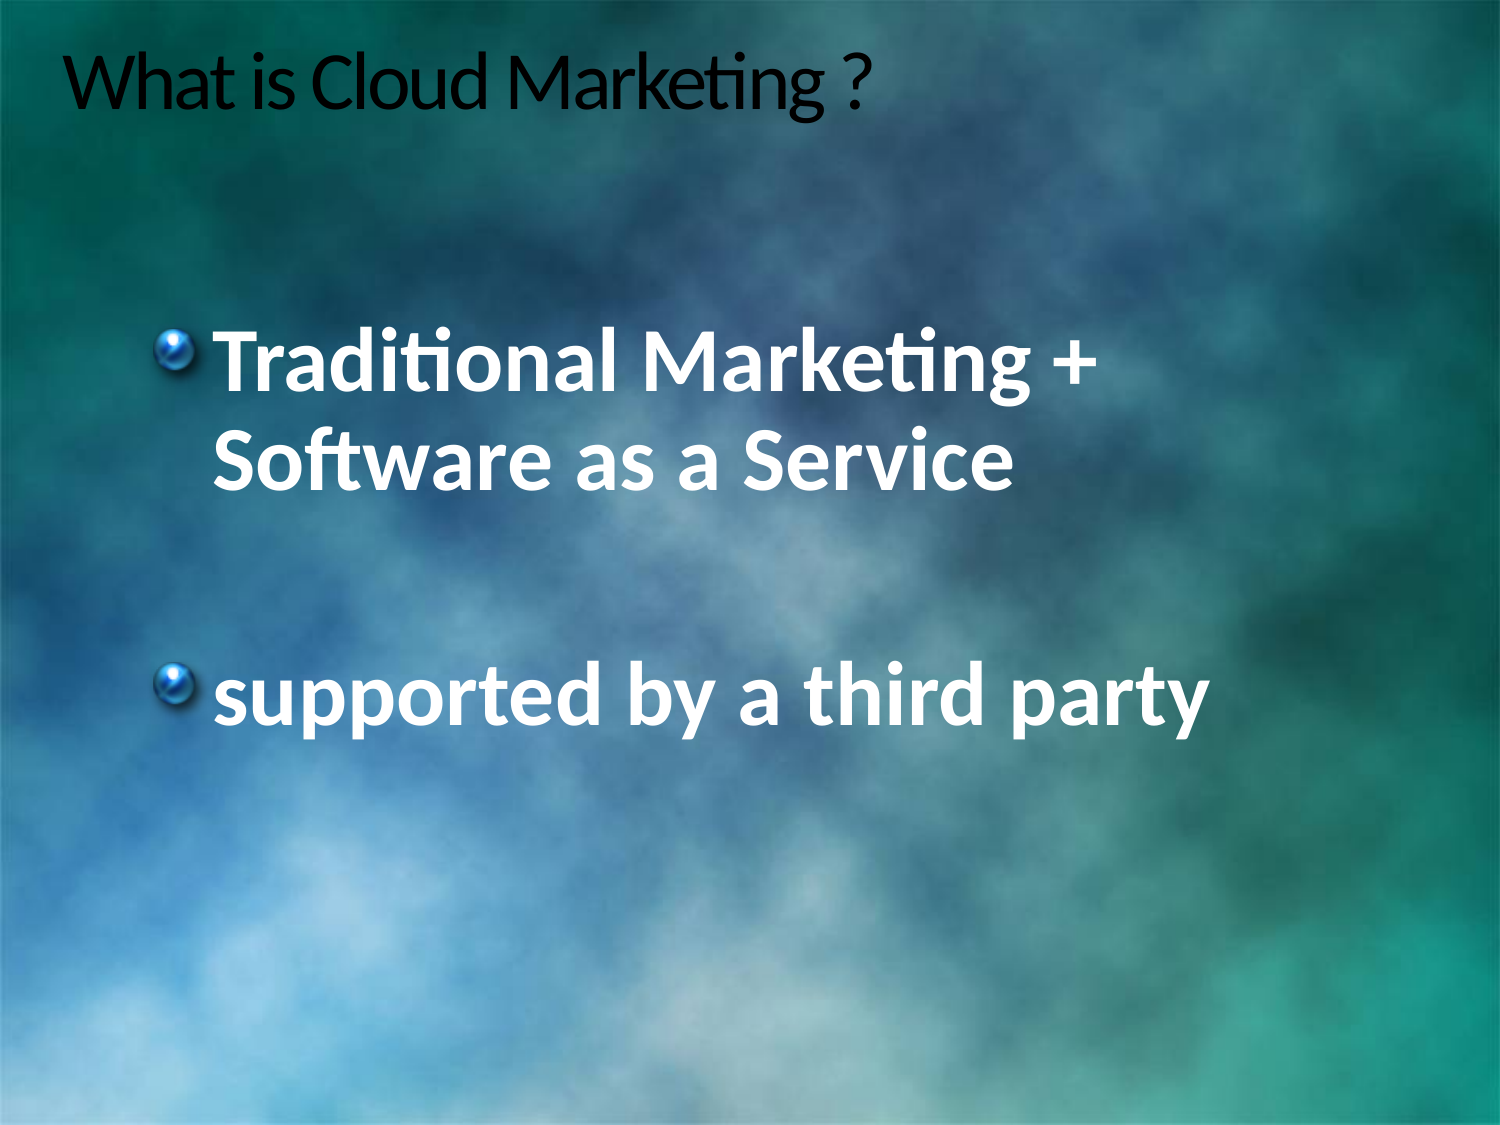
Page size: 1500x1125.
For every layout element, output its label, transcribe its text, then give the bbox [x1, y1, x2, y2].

picture [0, 0, 1500, 1125]
list Traditional Marketing + Software as a Service supported by a third party [62, 312, 1438, 888]
title What is Cloud Marketing ? [62, 37, 1438, 229]
